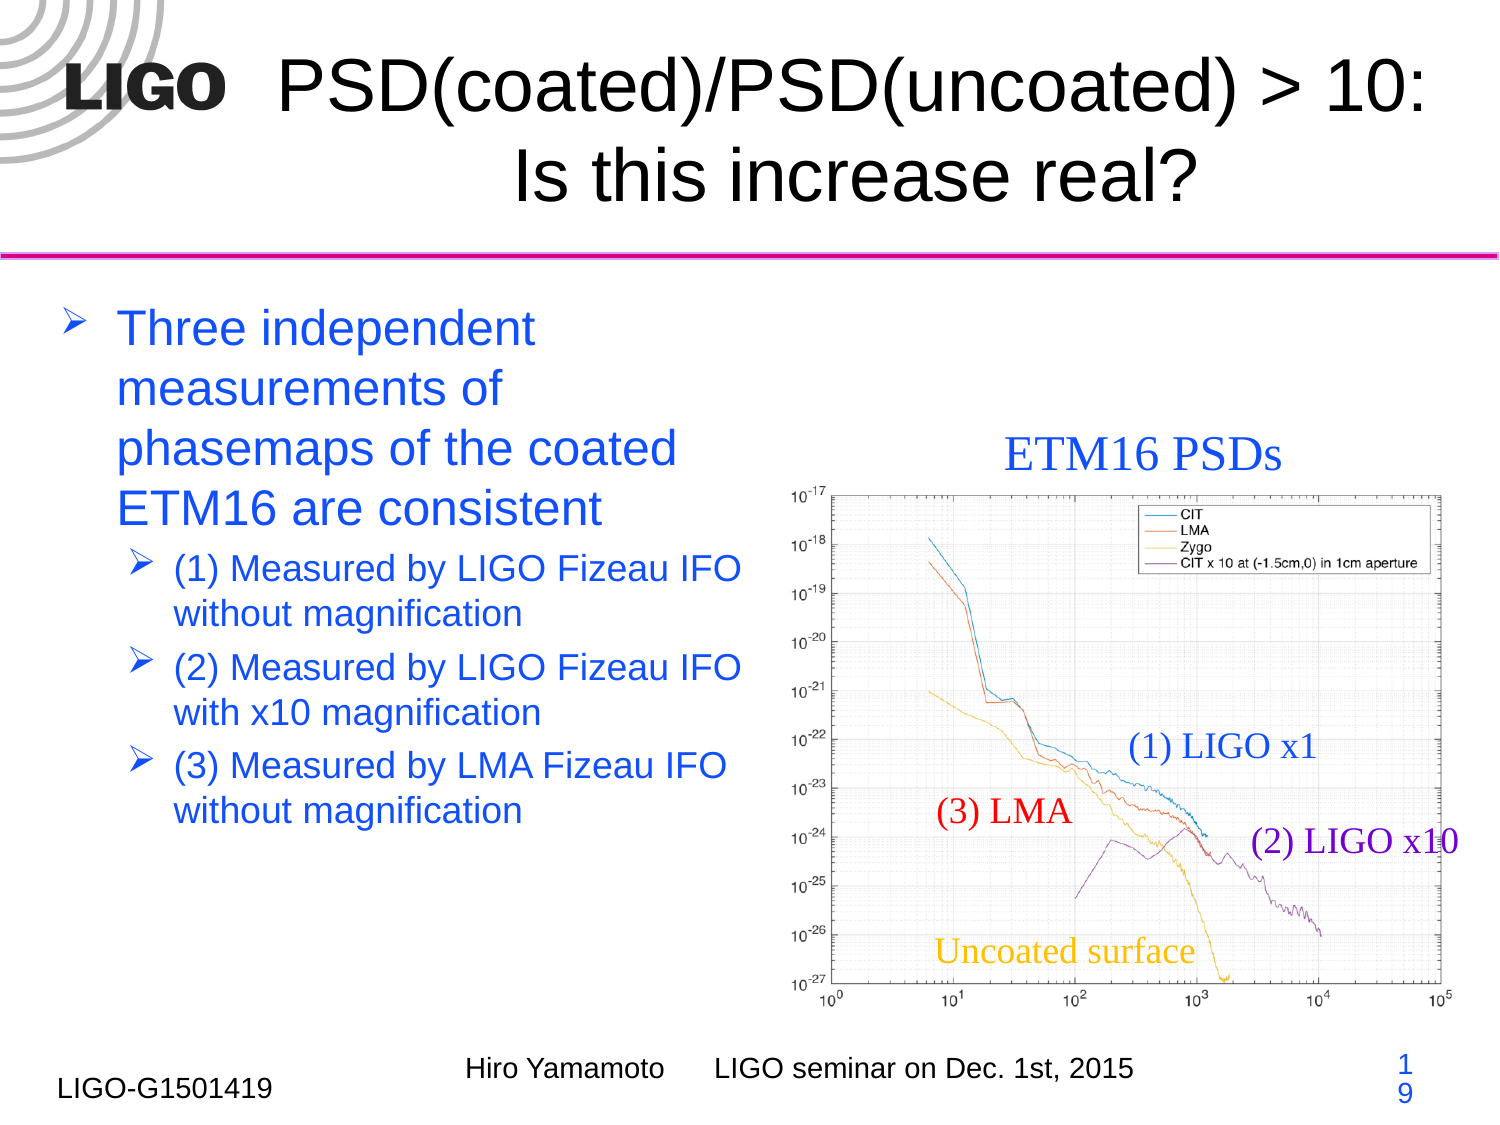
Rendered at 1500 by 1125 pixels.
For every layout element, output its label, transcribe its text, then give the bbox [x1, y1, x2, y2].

text_box ETM16 PSDs [989, 413, 1298, 460]
list Three independent measurements of phasemaps of the coated ETM16 are consistent (1) Measured by LIGO Fizeau IFO without magnification (2) Measured by LIGO Fizeau IFO with x10 magnification (3) Measured by LMA Fizeau IFO without magnification [45, 287, 775, 900]
slide_number 19 [1382, 1035, 1435, 1090]
title PSD(coated)/PSD(uncoated) > 10: Is this increase real? [262, 0, 1450, 225]
picture [774, 462, 1470, 1026]
picture [0, 0, 225, 164]
